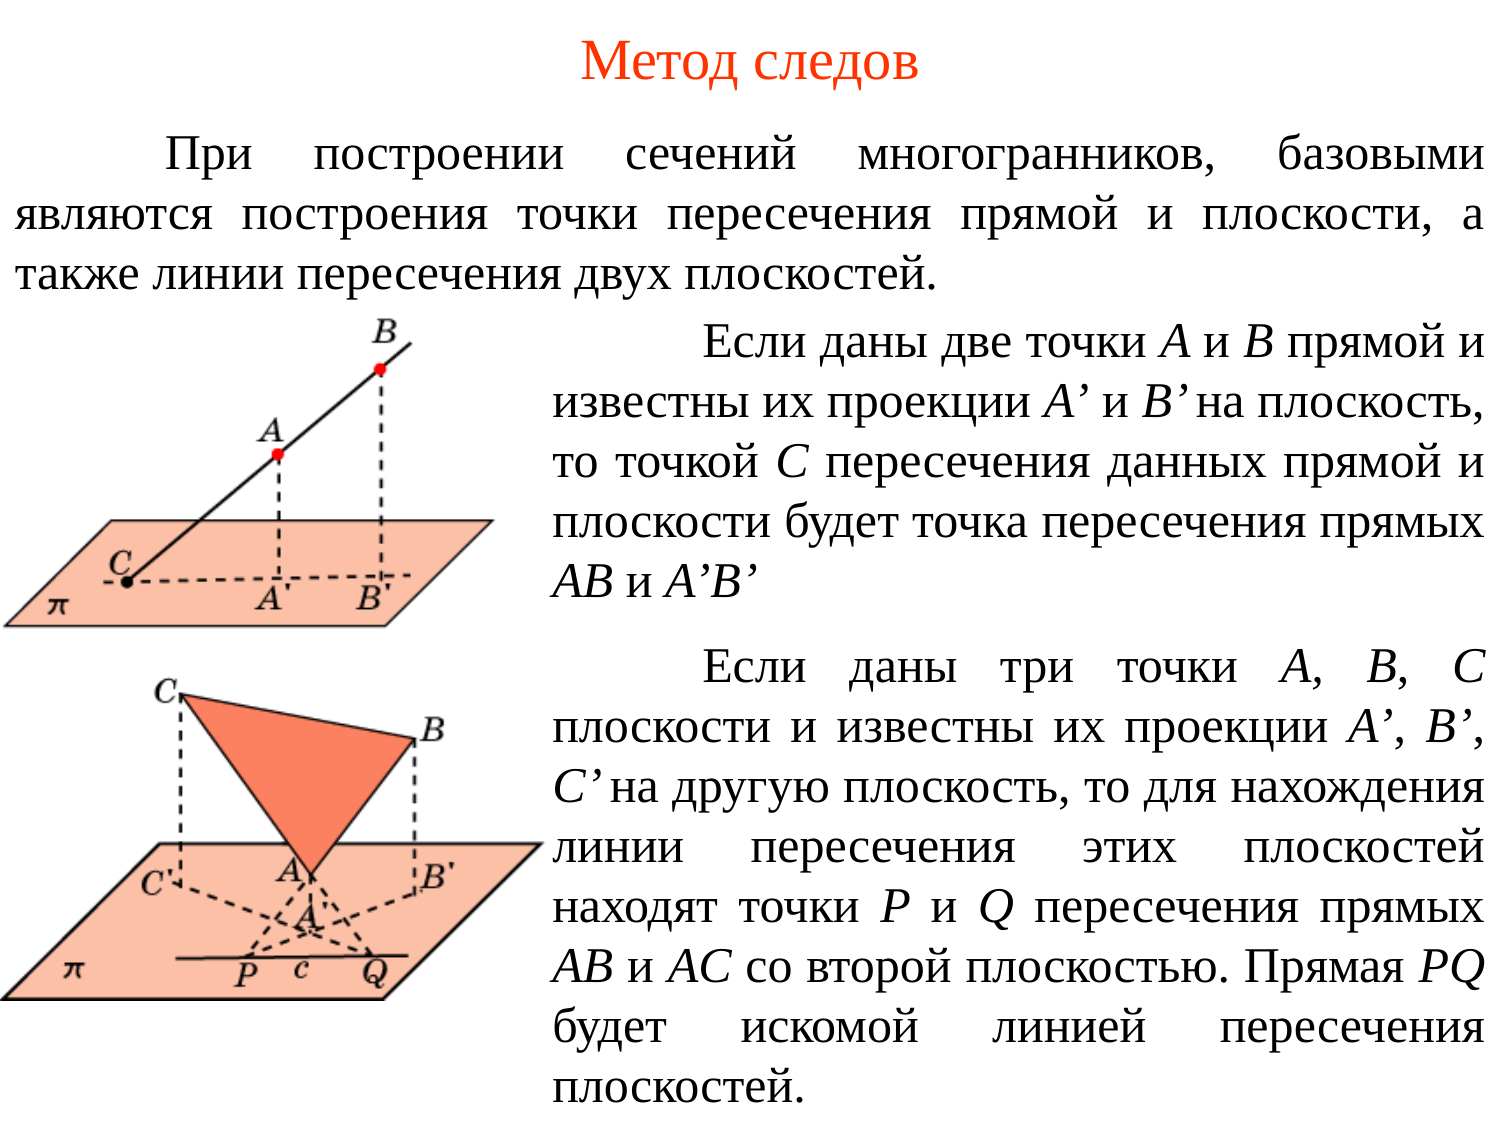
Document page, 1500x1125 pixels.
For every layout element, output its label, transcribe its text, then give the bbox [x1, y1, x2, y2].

title Метод следов [112, 12, 1388, 100]
text_box При построении сечений многогранников, базовыми являются построения точки пересечения прямой и плоскости, а также линии пересечения двух плоскостей. [0, 112, 1500, 308]
picture [0, 312, 546, 1002]
text_box Если даны две точки A и B прямой и известны их проекции A’ и B’ на плоскость, то точкой С пересечения данных прямой и плоскости будет точка пересечения прямых AB и A’B’ [537, 299, 1500, 615]
text_box Если даны три точки A, B, C плоскости и известны их проекции A’, B’, C’ на другую плоскость, то для нахождения линии пересечения этих плоскостей находят точки P и Q пересечения прямых AB и AC со второй плоскостью. Прямая PQ будет искомой линией пересечения плоскостей. [537, 624, 1500, 1120]
